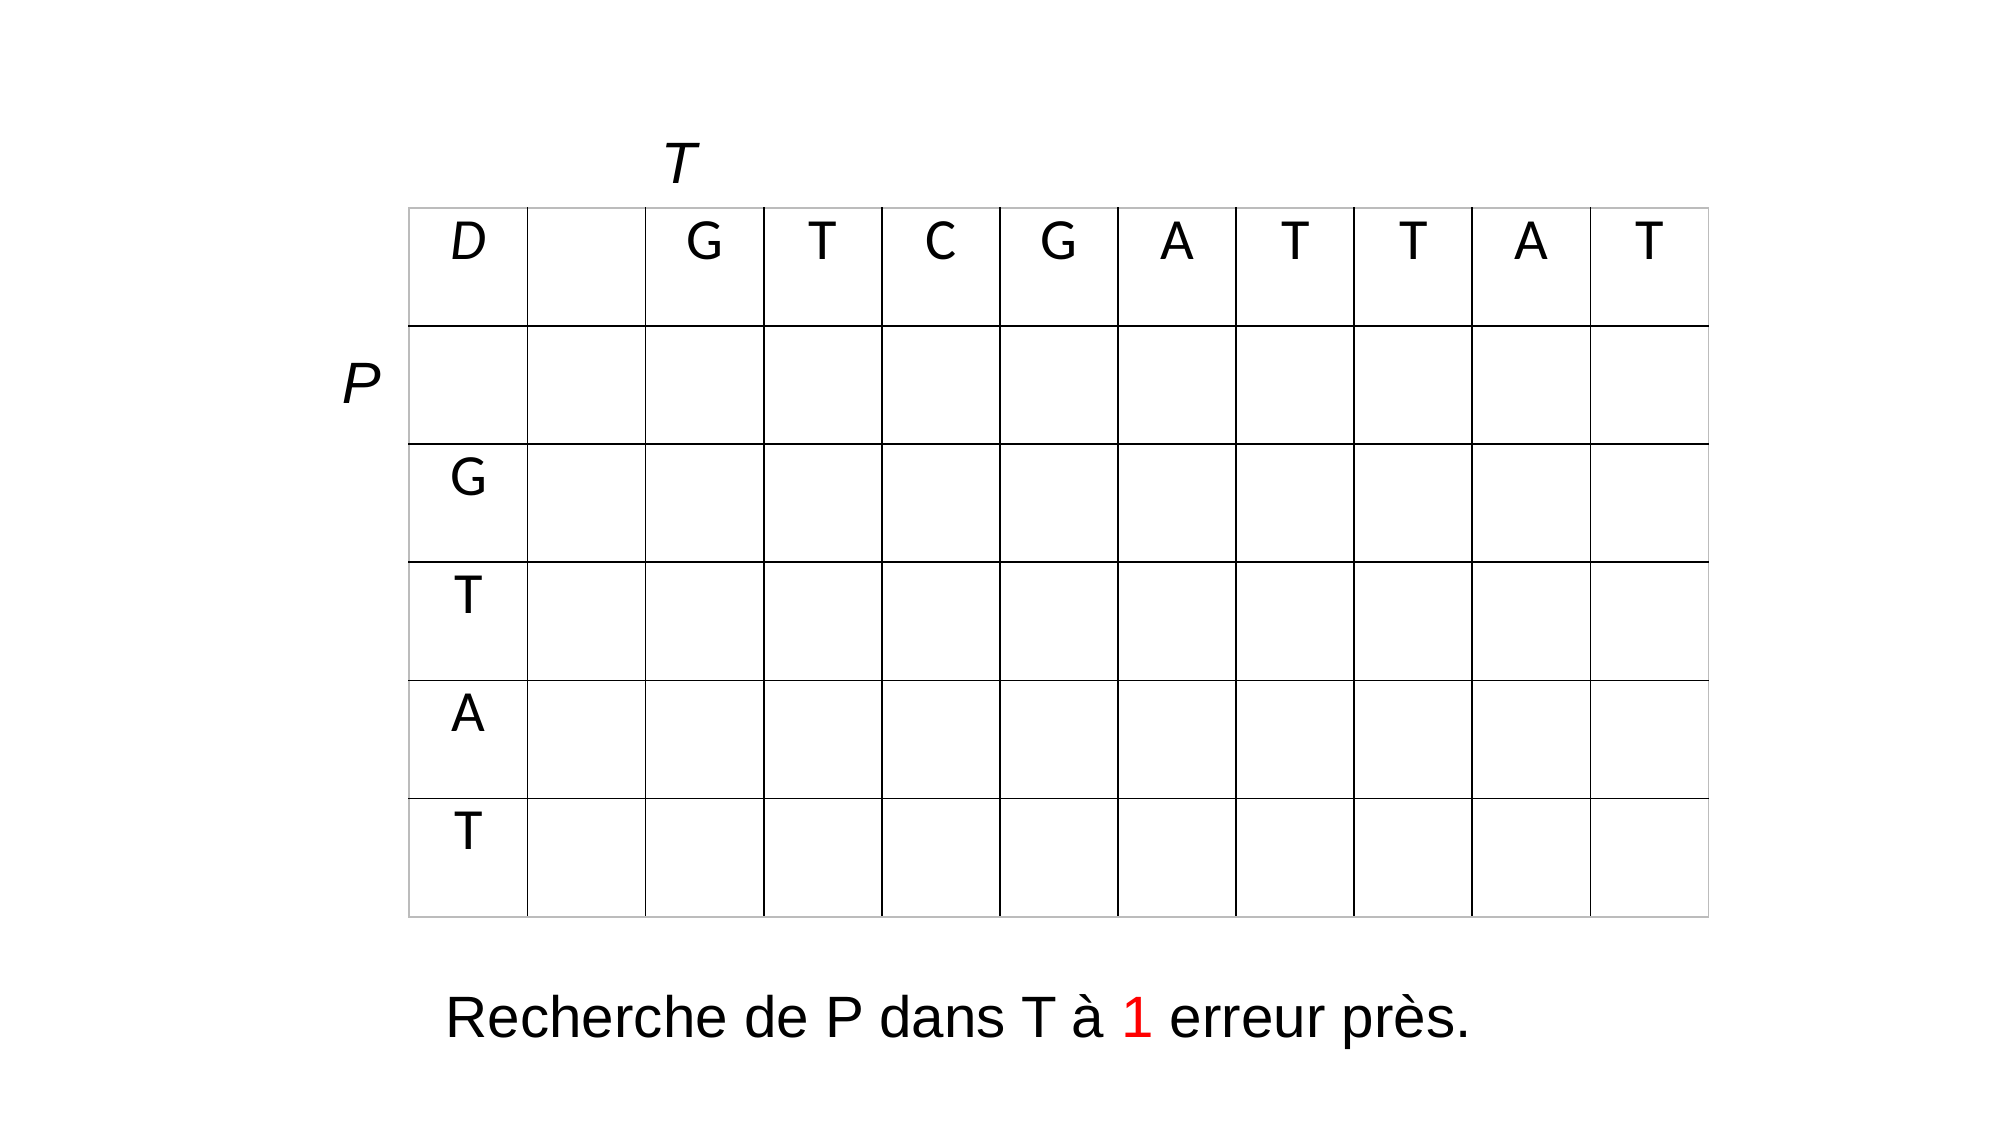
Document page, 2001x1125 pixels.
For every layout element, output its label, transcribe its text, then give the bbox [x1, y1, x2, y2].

text_box T [646, 118, 712, 203]
table_cell [765, 563, 881, 680]
table_header C [883, 209, 999, 325]
table_header T [1237, 209, 1353, 325]
table_cell [1119, 445, 1235, 561]
table_cell [1355, 327, 1471, 443]
table_cell [646, 563, 763, 680]
table_cell [1473, 681, 1590, 798]
table_cell [1473, 445, 1590, 561]
table_cell [1001, 563, 1117, 680]
table_header D [410, 209, 527, 325]
table_cell [1355, 799, 1471, 916]
table_cell [1473, 563, 1590, 680]
table_cell [765, 799, 881, 916]
table_cell [1001, 445, 1117, 561]
table_header T [1591, 209, 1708, 325]
text_box Recherche de P dans T à 1 erreur près. [430, 971, 1488, 1057]
table_header [528, 209, 645, 325]
table_cell [1355, 681, 1471, 798]
table_cell [646, 327, 763, 443]
table_header T [765, 209, 881, 325]
text_box P [327, 338, 396, 423]
table_cell G [410, 445, 527, 561]
table_header A [1473, 209, 1590, 325]
table_header G [1001, 209, 1117, 325]
table_cell [1591, 563, 1708, 680]
table_cell [1001, 799, 1117, 916]
table_cell [1237, 563, 1353, 680]
table_cell [765, 327, 881, 443]
table_cell [528, 681, 645, 798]
table_cell [1591, 327, 1708, 443]
table_cell [883, 327, 999, 443]
table_cell [1237, 681, 1353, 798]
table_cell [1591, 681, 1708, 798]
table_cell [1119, 327, 1235, 443]
table_cell [883, 681, 999, 798]
table_header T [1355, 209, 1471, 325]
table_cell [1237, 799, 1353, 916]
table_cell [1237, 327, 1353, 443]
table_cell [765, 681, 881, 798]
table_cell [1355, 563, 1471, 680]
table_cell [1001, 681, 1117, 798]
table_cell A [410, 681, 527, 798]
table_cell [883, 563, 999, 680]
table_cell [646, 445, 763, 561]
table_cell [883, 445, 999, 561]
table_cell [1119, 799, 1235, 916]
table_cell T [410, 563, 527, 680]
table_cell [1355, 445, 1471, 561]
table_cell [528, 445, 645, 561]
table_cell [646, 799, 763, 916]
table_header A [1119, 209, 1235, 325]
table_cell [1591, 799, 1708, 916]
table_cell [1591, 445, 1708, 561]
table_cell [1119, 681, 1235, 798]
table_cell [410, 327, 527, 443]
table_header G [646, 209, 763, 325]
table_cell [1001, 327, 1117, 443]
table_cell [883, 799, 999, 916]
table_cell [765, 445, 881, 561]
table_cell [1473, 327, 1590, 443]
table_cell [1119, 563, 1235, 680]
table_cell [646, 681, 763, 798]
table_cell T [410, 799, 527, 916]
table_cell [1237, 445, 1353, 561]
table_cell [528, 799, 645, 916]
table_cell [1473, 799, 1590, 916]
table_cell [528, 563, 645, 680]
table_cell [528, 327, 645, 443]
